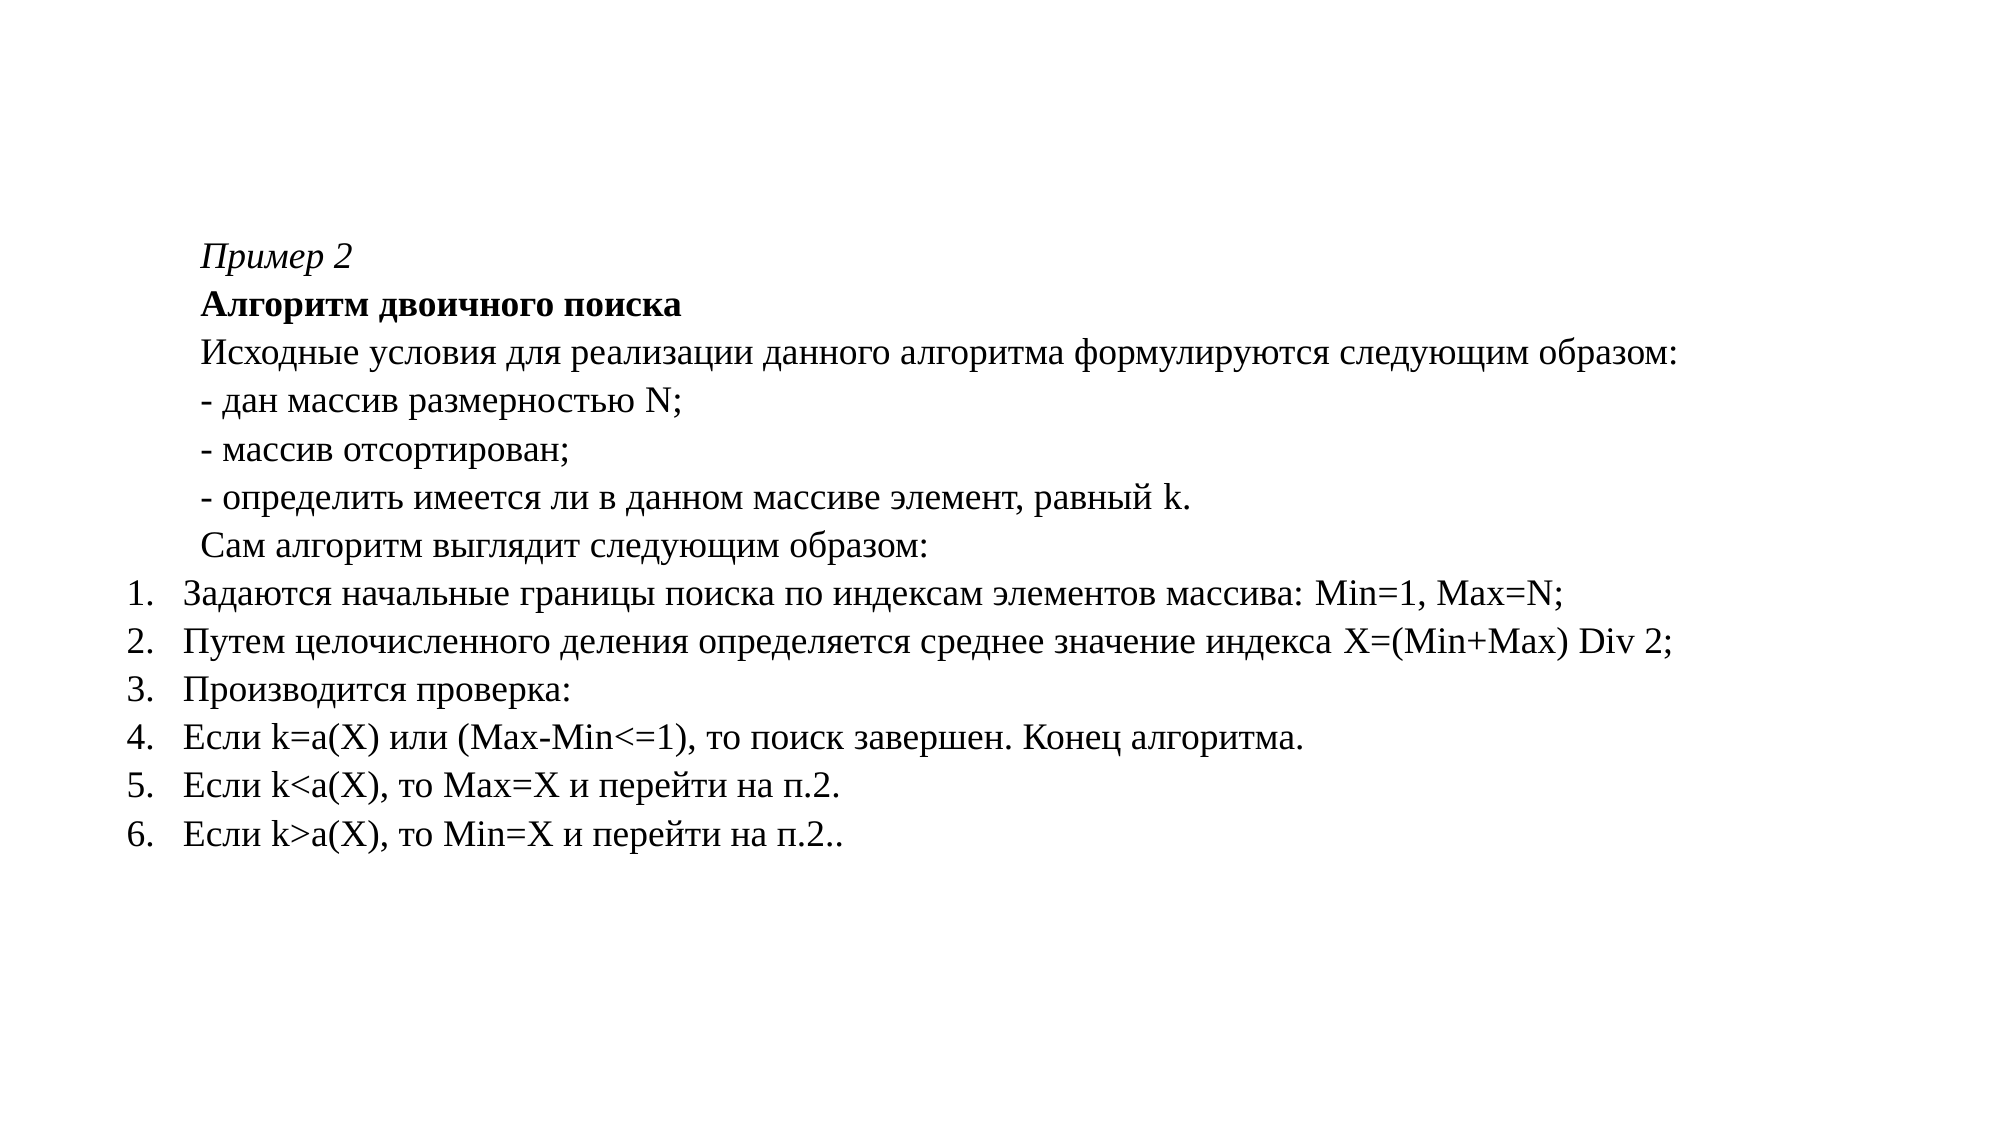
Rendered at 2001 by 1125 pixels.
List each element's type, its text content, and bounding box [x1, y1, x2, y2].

text_box Пример 2 Алгоритм двоичного поиска Исходные условия для реализации данного алгоритма формулируются следующим образом: - дан массив размерностью N; - массив отсортирован; - определить имеется ли в данном массиве элемент, равный k. Сам алгоритм выглядит следующим образом: Задаются начальные границы поиска по индексам элементов массива: Min=1, Max=N; Путем целочисленного деления определяется среднее значение индекса X=(Min+Max) Div 2; Производится проверка: Если k=a(X) или (Max-Min<=1), то поиск завершен. Конец алгоритма. Если k<a(X), то Max=X и перейти на п.2. Если k>a(X), то Min=X и перейти на п.2.. [111, 220, 1888, 861]
